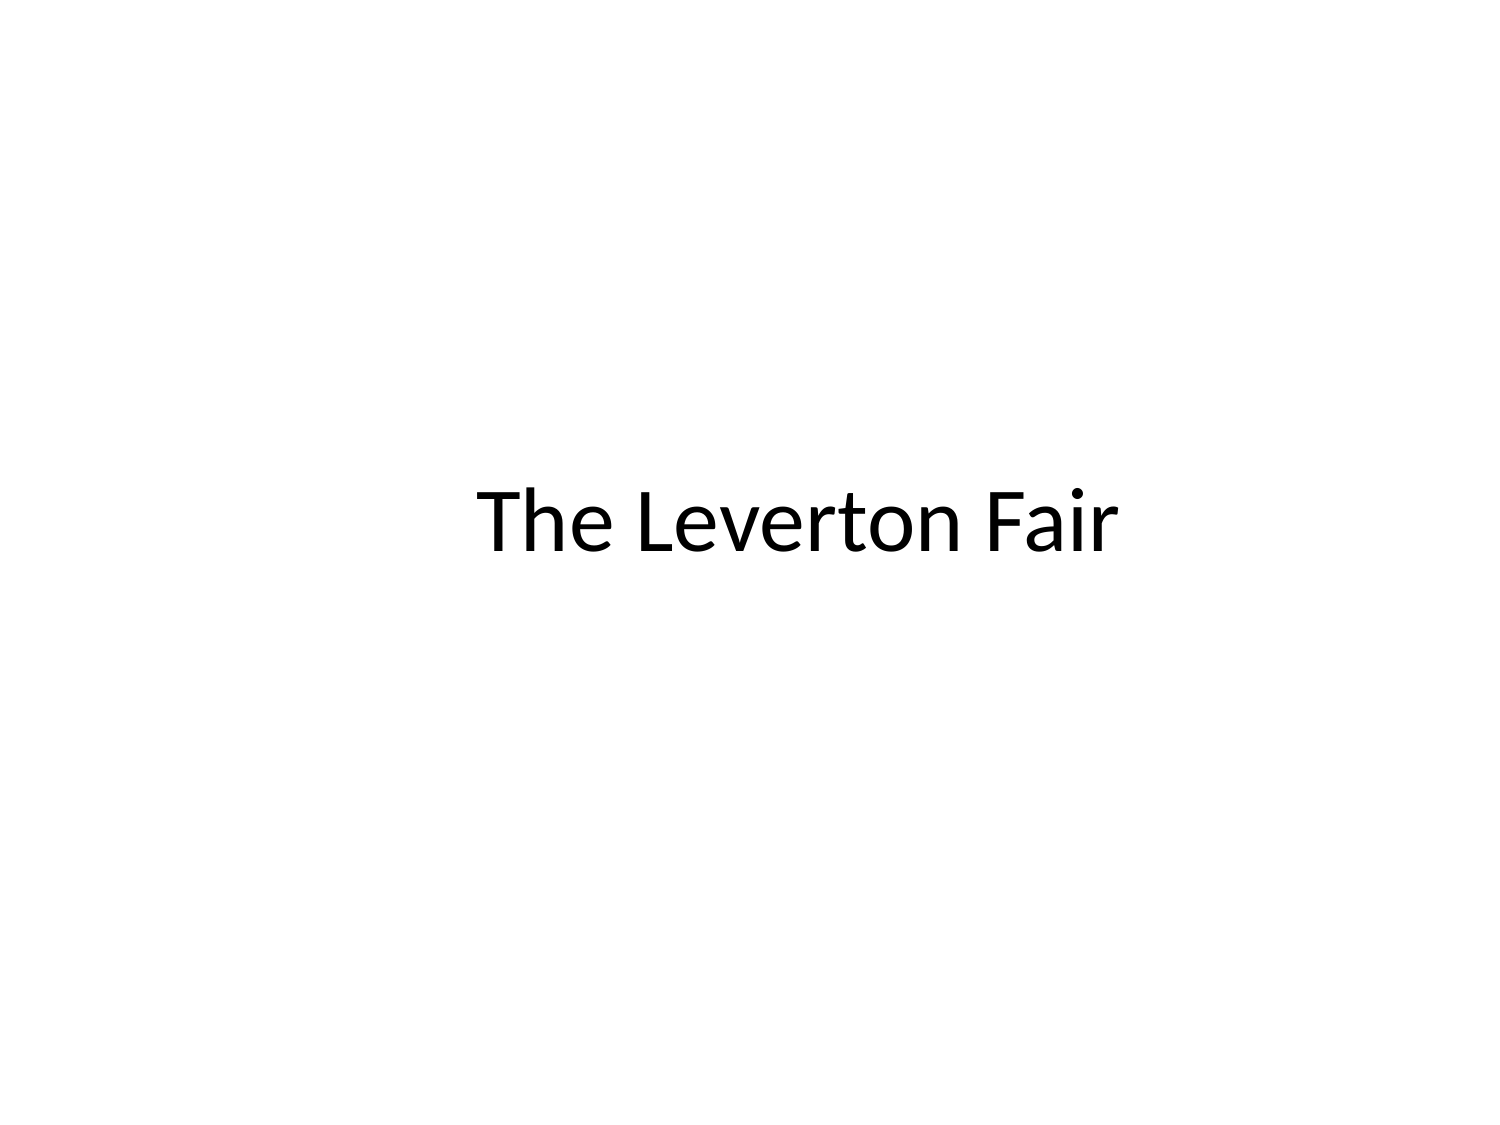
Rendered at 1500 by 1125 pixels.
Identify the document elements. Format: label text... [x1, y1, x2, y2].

title The Leverton Fair [123, 420, 1474, 609]
